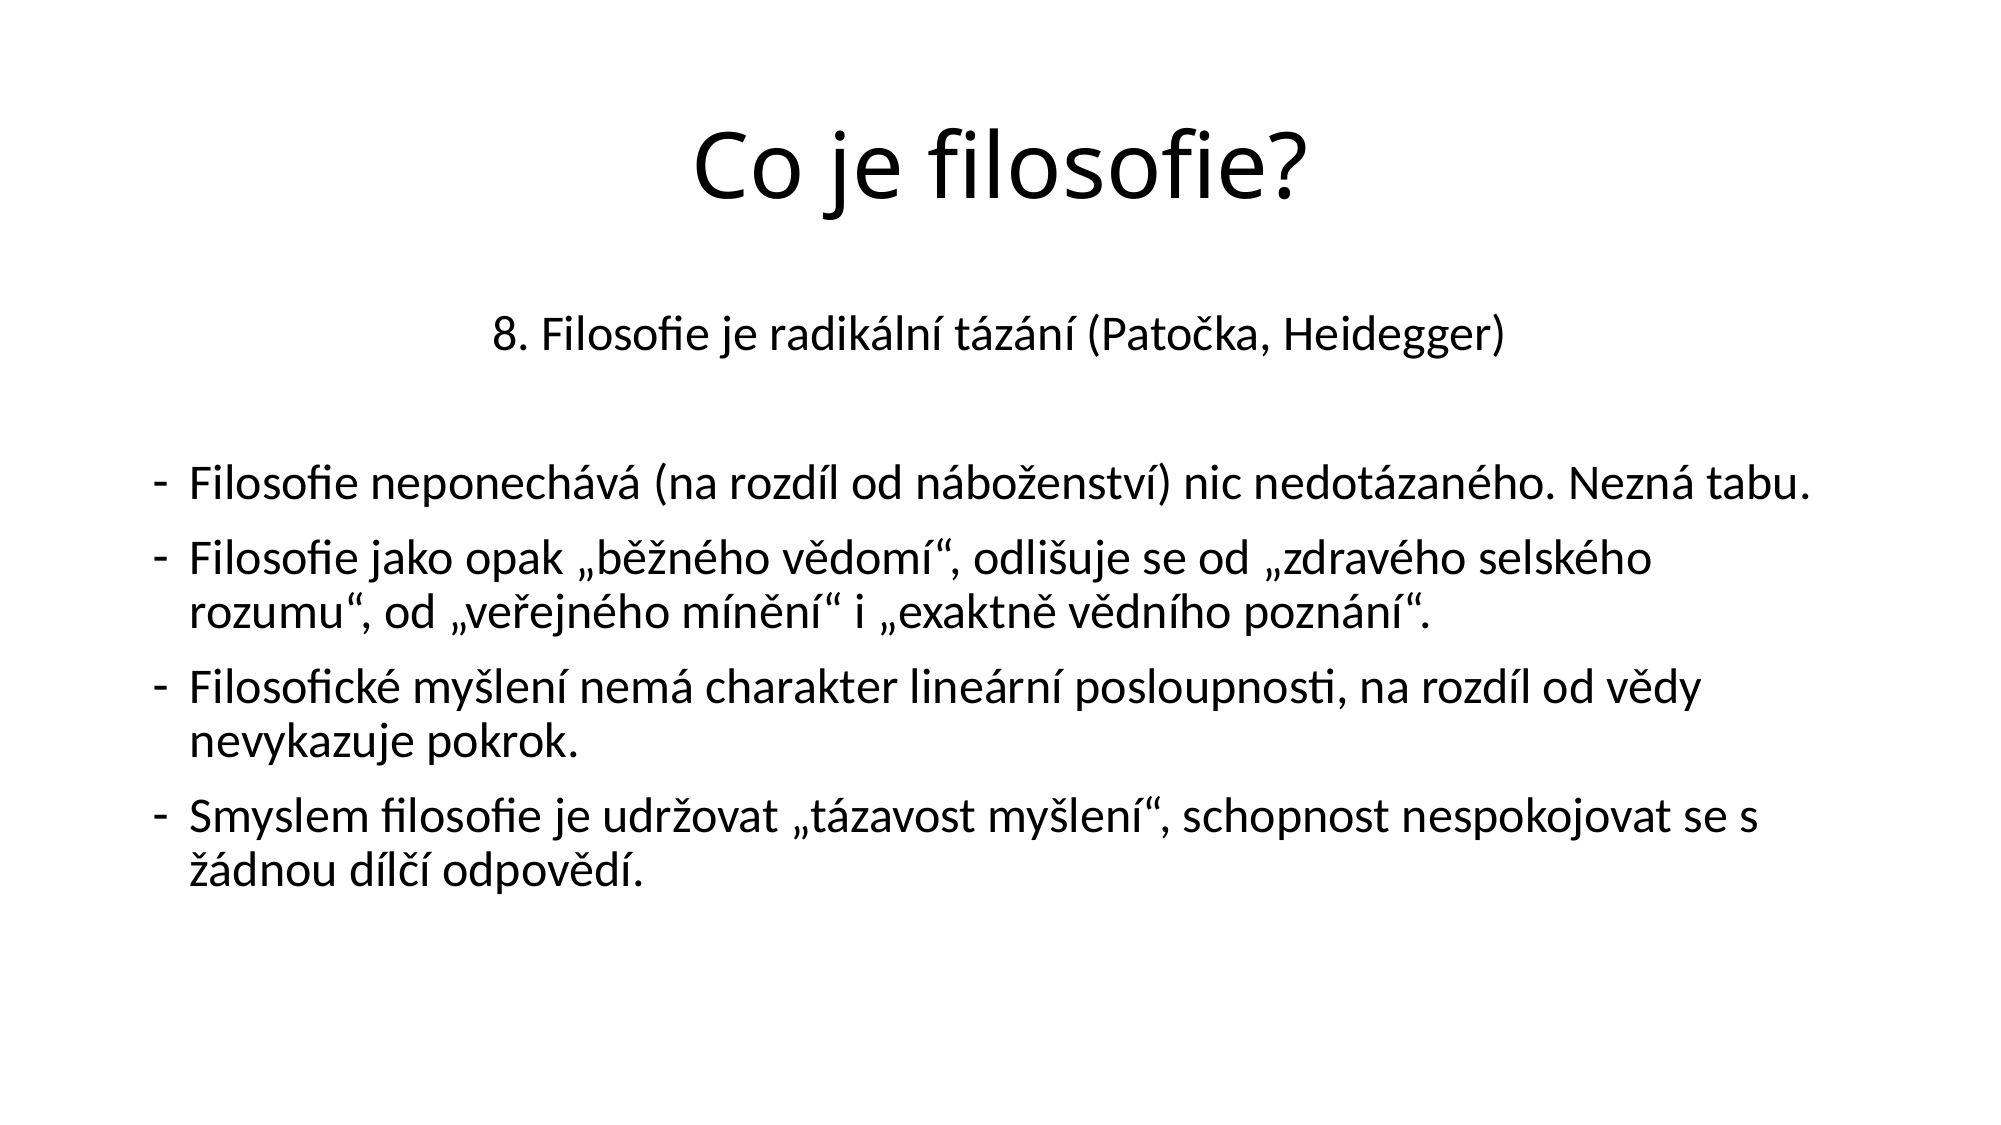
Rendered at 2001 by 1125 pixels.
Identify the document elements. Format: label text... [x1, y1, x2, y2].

list 8. Filosofie je radikální tázání (Patočka, Heidegger) Filosofie neponechává (na rozdíl od náboženství) nic nedotázaného. Nezná tabu. Filosofie jako opak „běžného vědomí“, odlišuje se od „zdravého selského rozumu“, od „veřejného mínění“ i „exaktně vědního poznání“. Filosofické myšlení nemá charakter lineární posloupnosti, na rozdíl od vědy nevykazuje pokrok. Smyslem filosofie je udržovat „tázavost myšlení“, schopnost nespokojovat se s žádnou dílčí odpovědí. [137, 299, 1863, 1014]
title Co je filosofie? [137, 59, 1863, 278]
